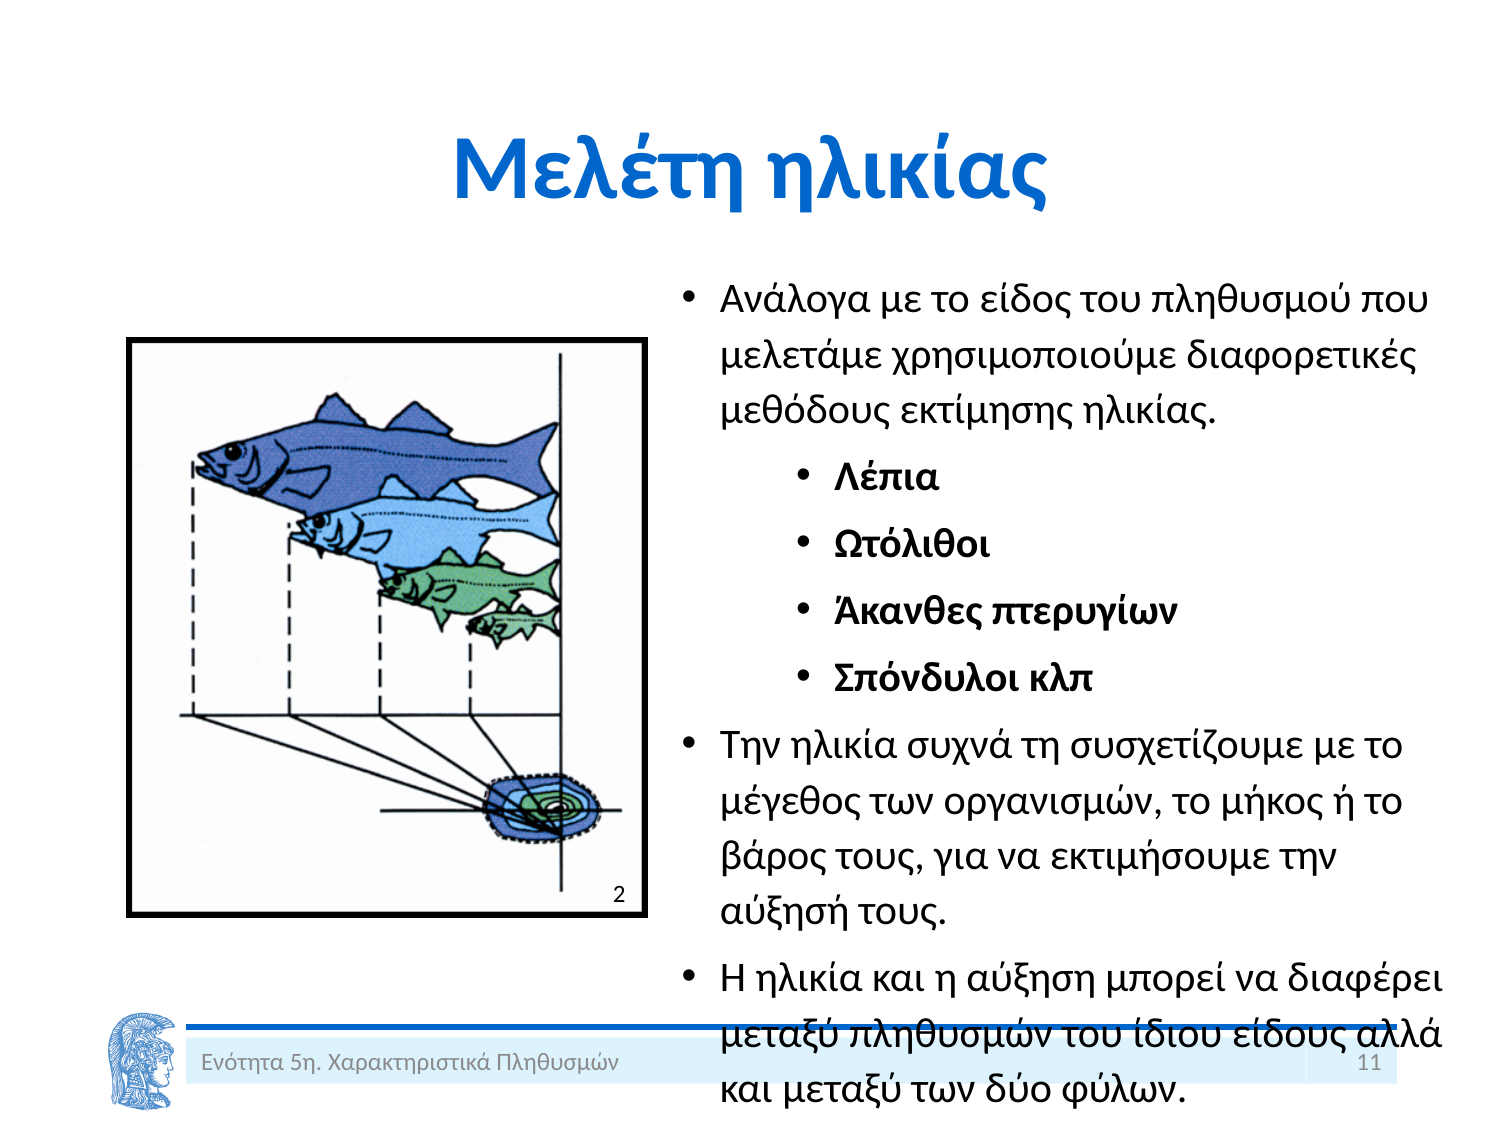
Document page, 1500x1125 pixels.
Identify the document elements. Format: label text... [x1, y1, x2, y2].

slide_number 11 [1306, 1037, 1397, 1084]
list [126, 337, 648, 918]
list Ανάλογα με το είδος του πληθυσμού που μελετάμε χρησιμοποιούμε διαφορετικές μεθόδους εκτίμησης ηλικίας. Λέπια Ωτόλιθοι Άκανθες πτερυγίων Σπόνδυλοι κλπ Την ηλικία συχνά τη συσχετίζουμε με το μέγεθος των οργανισμών, το μήκος ή το βάρος τους, για να εκτιμήσουμε την αύξησή τους. Η ηλικία και η αύξηση μπορεί να διαφέρει μεταξύ πληθυσμών του ίδιου είδους αλλά και μεταξύ των δύο φύλων. [666, 258, 1472, 1125]
title Μελέτη ηλικίας [103, 59, 1397, 278]
picture [103, 1011, 186, 1114]
footer Ενότητα 5η. Χαρακτηριστικά Πληθυσμών [186, 1037, 1306, 1084]
